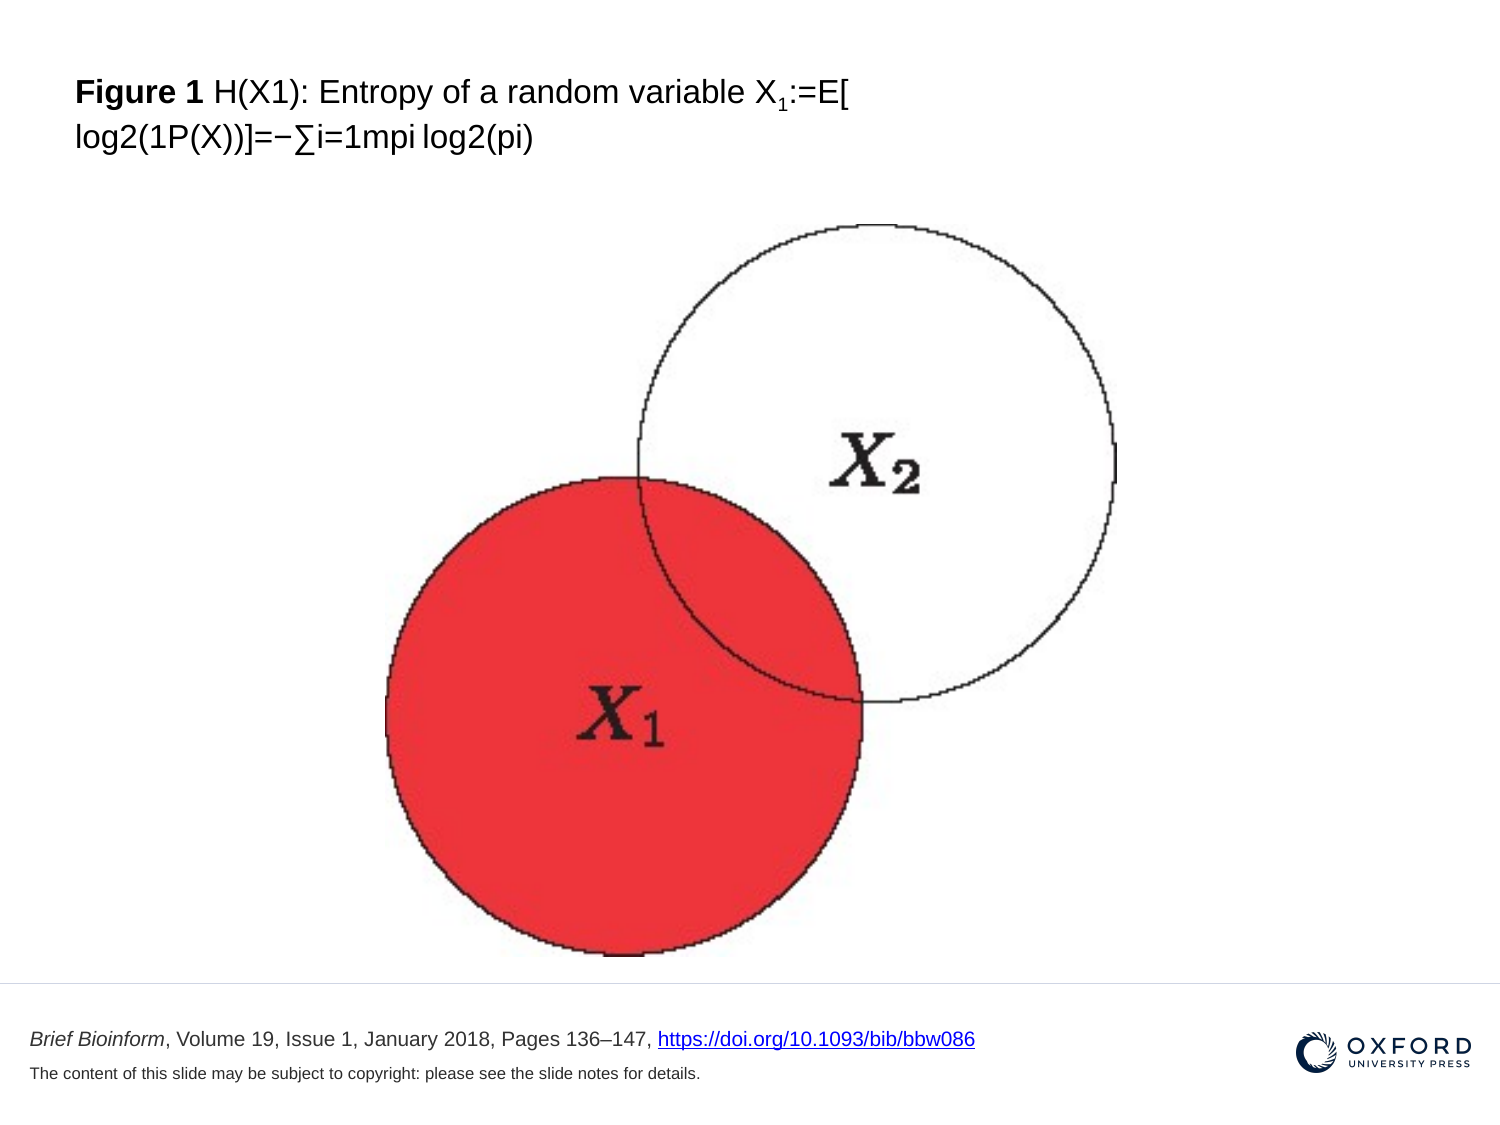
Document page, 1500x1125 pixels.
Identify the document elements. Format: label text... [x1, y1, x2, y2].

picture [385, 224, 1117, 957]
picture [1296, 1032, 1471, 1073]
footer Brief Bioinform, Volume 19, Issue 1, January 2018, Pages 136–147, https://doi.org/10.1093/bib/bbw086 The content of this slide may be subject to copyright: please see the slide notes for details. [0, 983, 1260, 1125]
title Figure 1 H(X1): Entropy of a random variable X1:=E[ log⁡2(1P(X))]=−∑i=1mpi log⁡2(pi) [75, 69, 1078, 171]
